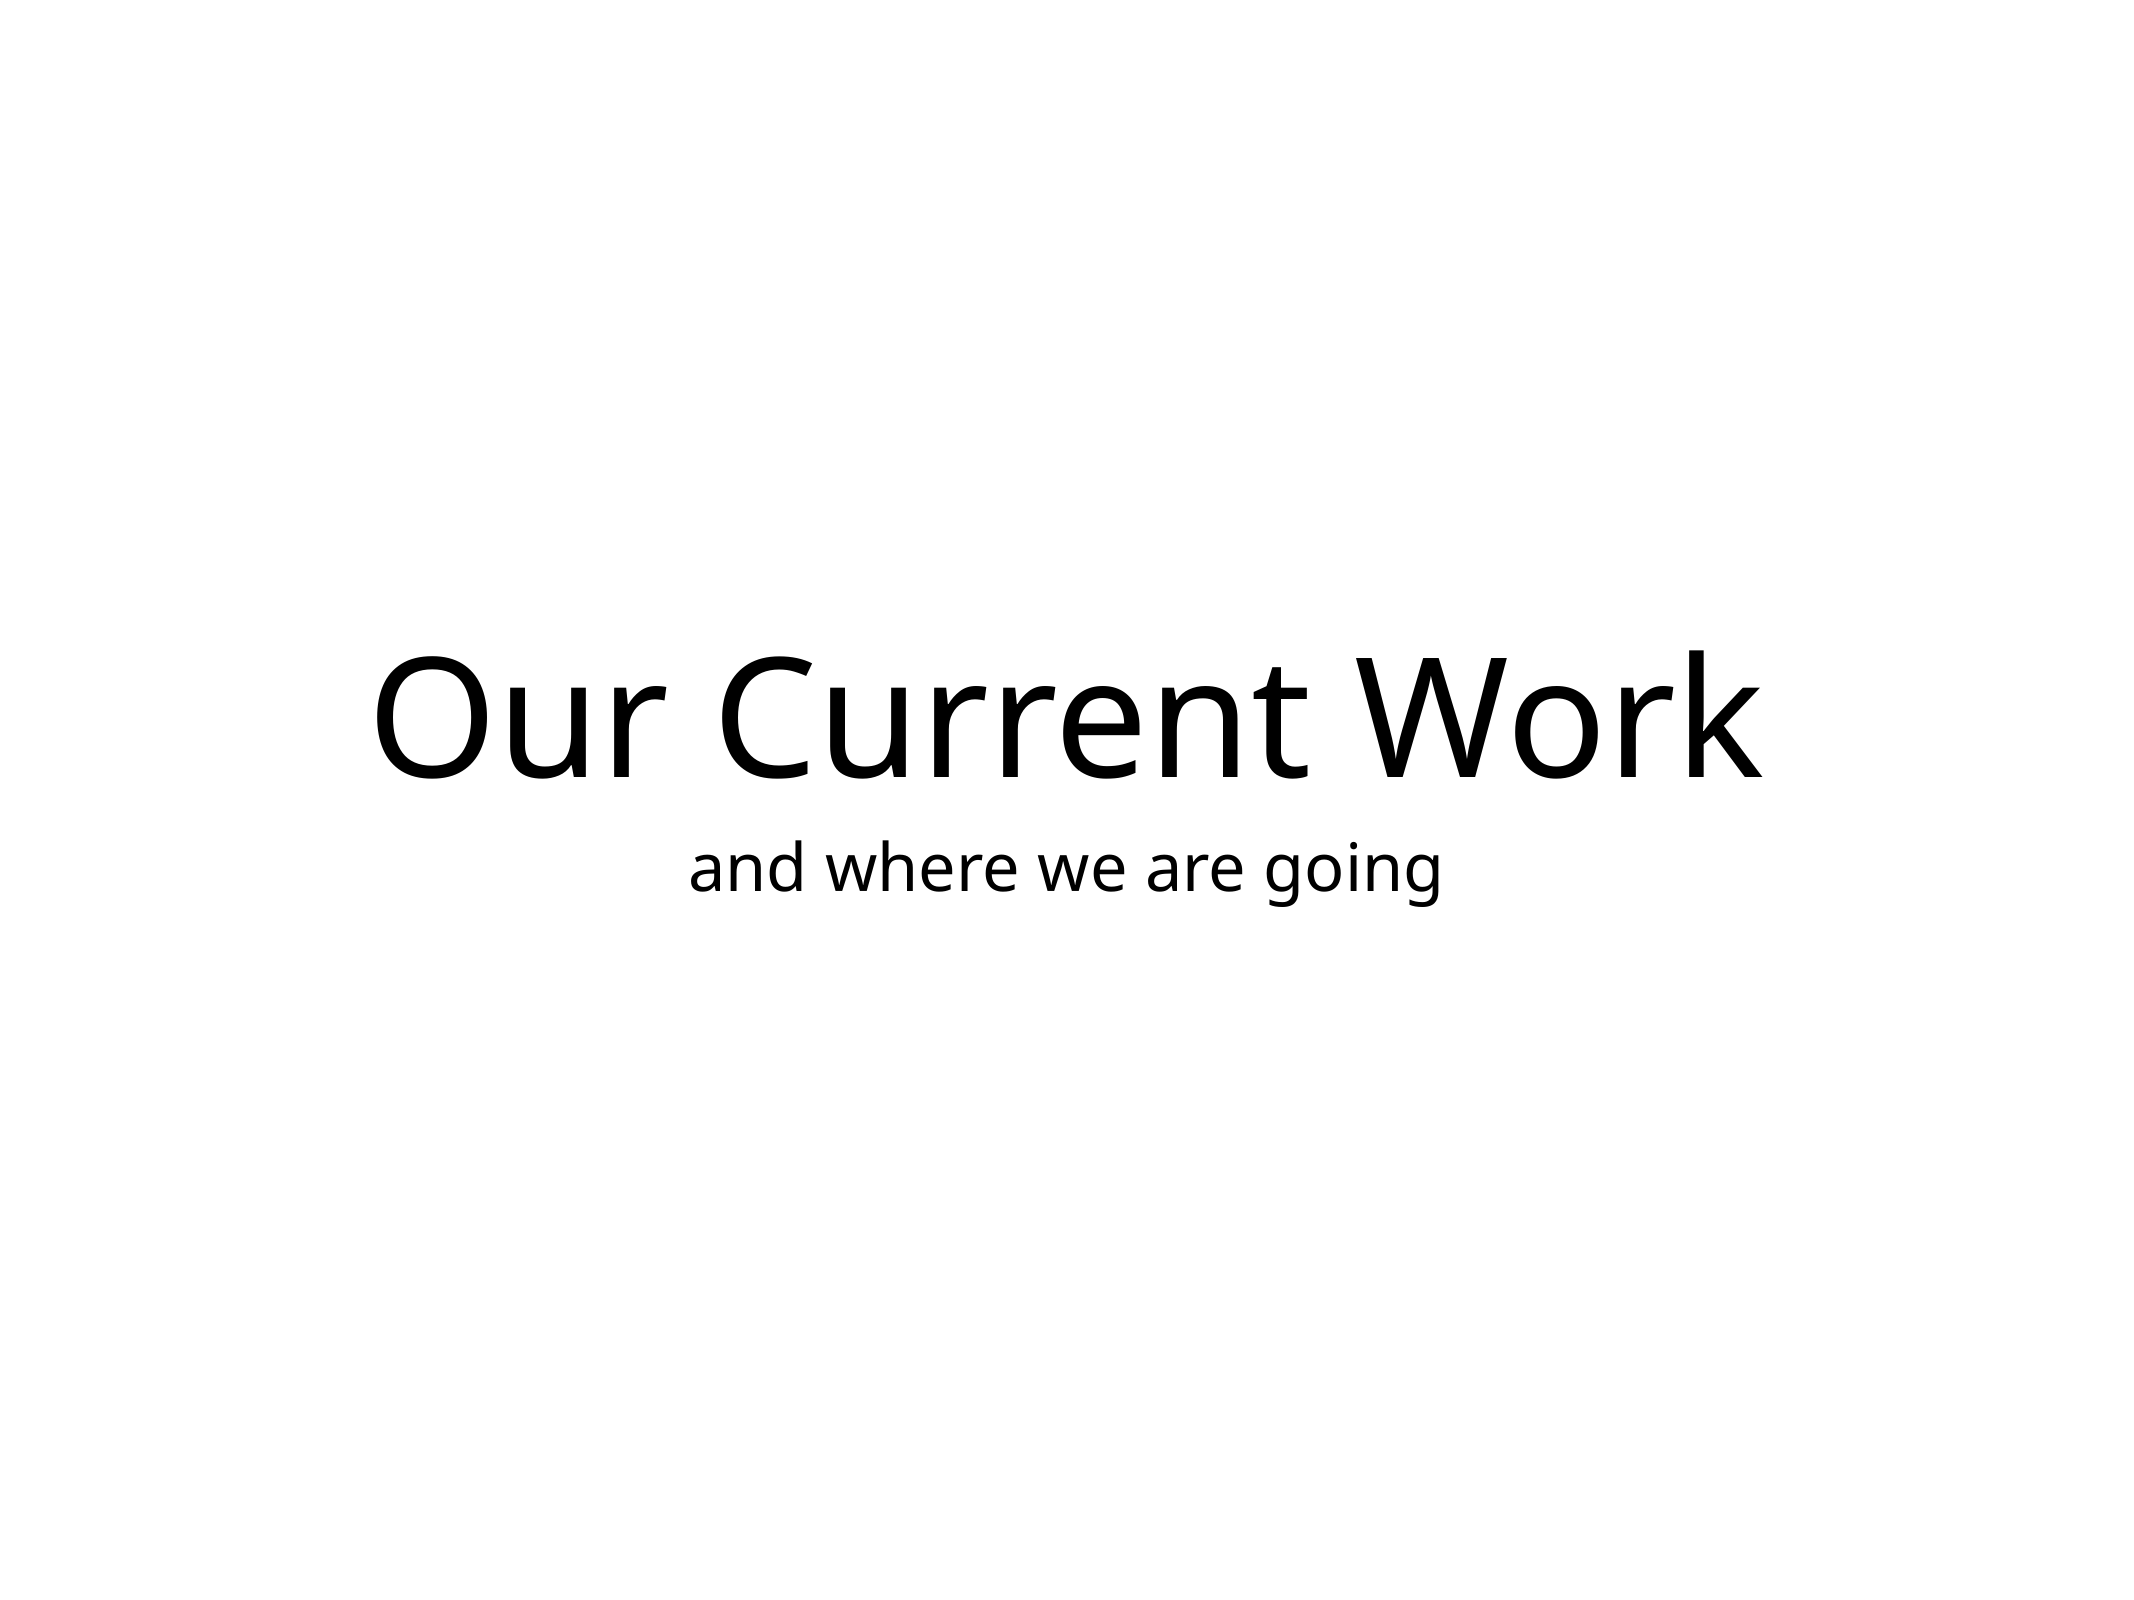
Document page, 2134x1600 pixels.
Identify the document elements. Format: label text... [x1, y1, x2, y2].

list and where we are going [208, 825, 1925, 1011]
title Our Current Work [208, 268, 1925, 811]
